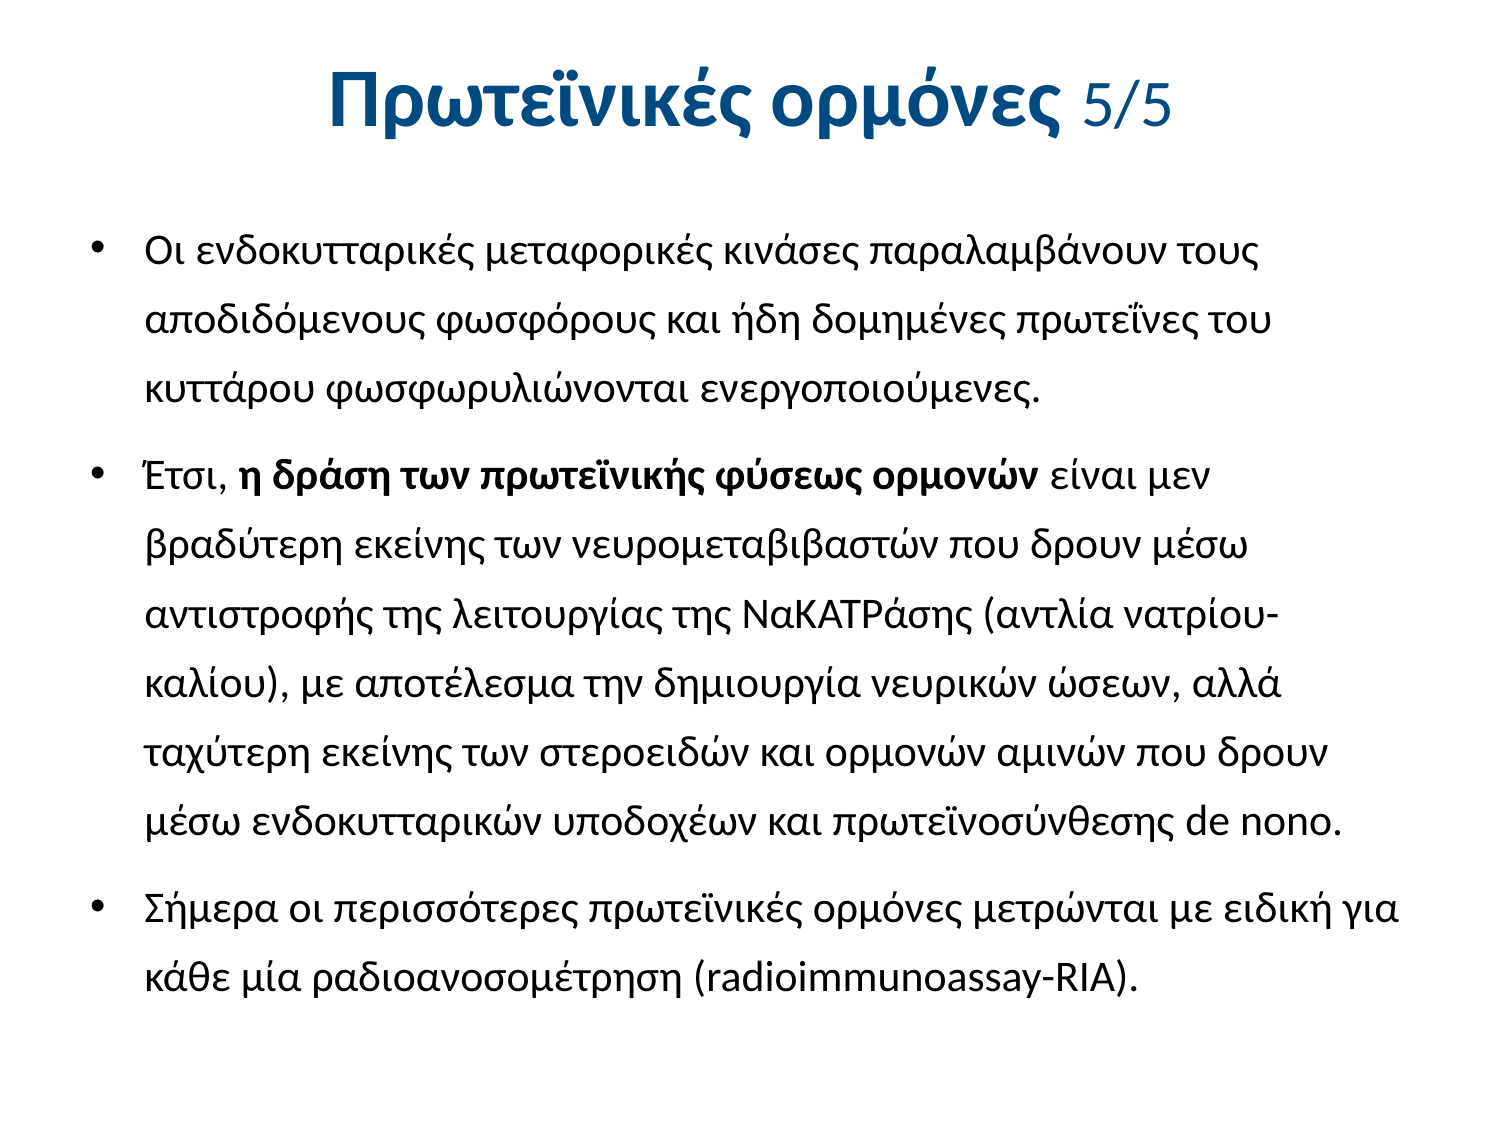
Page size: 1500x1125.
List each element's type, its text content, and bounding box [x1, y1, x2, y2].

list Οι ενδοκυτταρικές μεταφορικές κινάσες παραλαμβάνουν τους αποδιδόμενους φωσφόρους και ήδη δομημένες πρωτεΐνες του κυττάρου φωσφωρυλιώνονται ενεργοποιούμενες. Έτσι, η δράση των πρωτεϊνικής φύσεως ορμονών είναι μεν βραδύτερη εκείνης των νευρομεταβιβαστών που δρουν μέσω αντιστροφής της λειτουργίας της ΝαΚATPάσης (αντλία νατρίου-καλίου), με αποτέλεσμα την δημιουργία νευρικών ώσεων, αλλά ταχύτερη εκείνης των στεροειδών και ορμονών αμινών που δρουν μέσω ενδοκυτταρικών υποδοχέων και πρωτεϊνοσύνθεσης de nono. Σήμερα οι περισσότερες πρωτεϊνικές ορμόνες μετρώνται με ειδική για κάθε μία ραδιοανοσομέτρηση (radioimmunoassay-RIA). [75, 196, 1425, 1024]
title Πρωτεϊνικές ορμόνες 5/5 [76, 19, 1427, 169]
